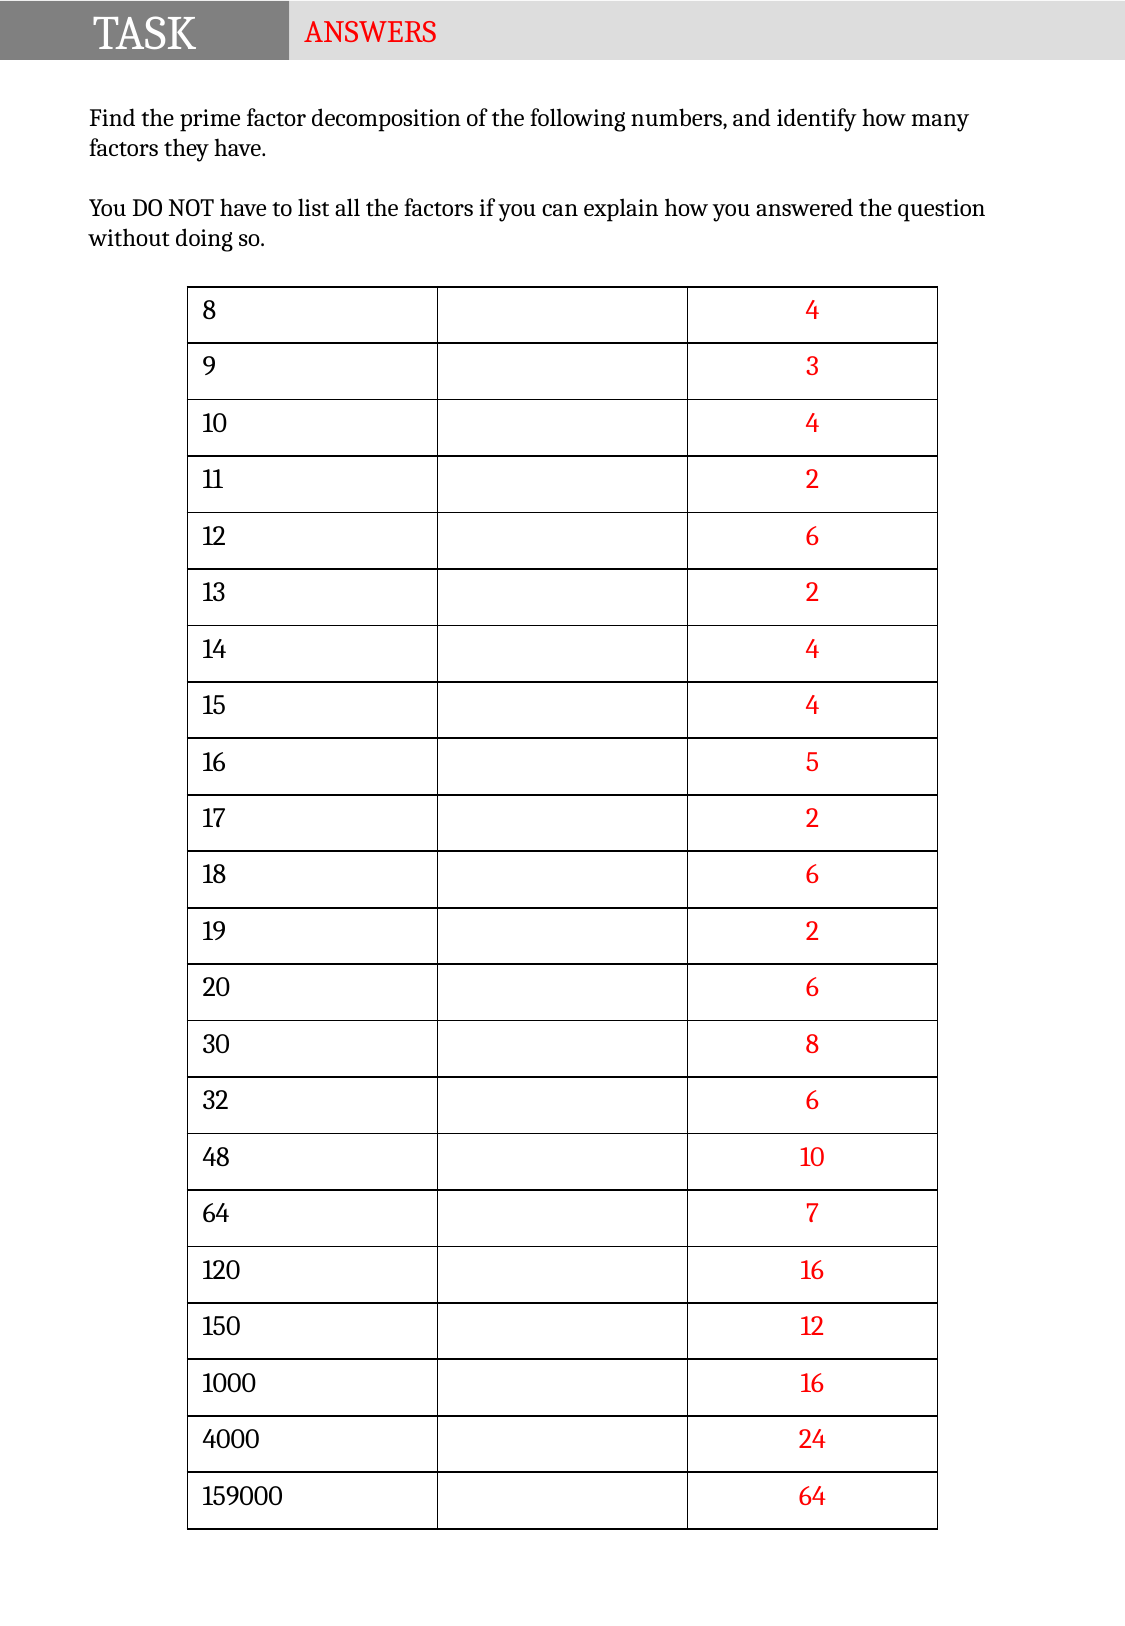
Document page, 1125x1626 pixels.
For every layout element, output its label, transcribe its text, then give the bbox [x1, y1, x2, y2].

text_box ANSWERS [289, 0, 1125, 60]
text_box Find the prime factor decomposition of the following numbers, and identify how many factors they have. You DO NOT have to list all the factors if you can explain how you answered the question without doing so. [60, 80, 1065, 1538]
text_box TASK [0, 0, 289, 60]
